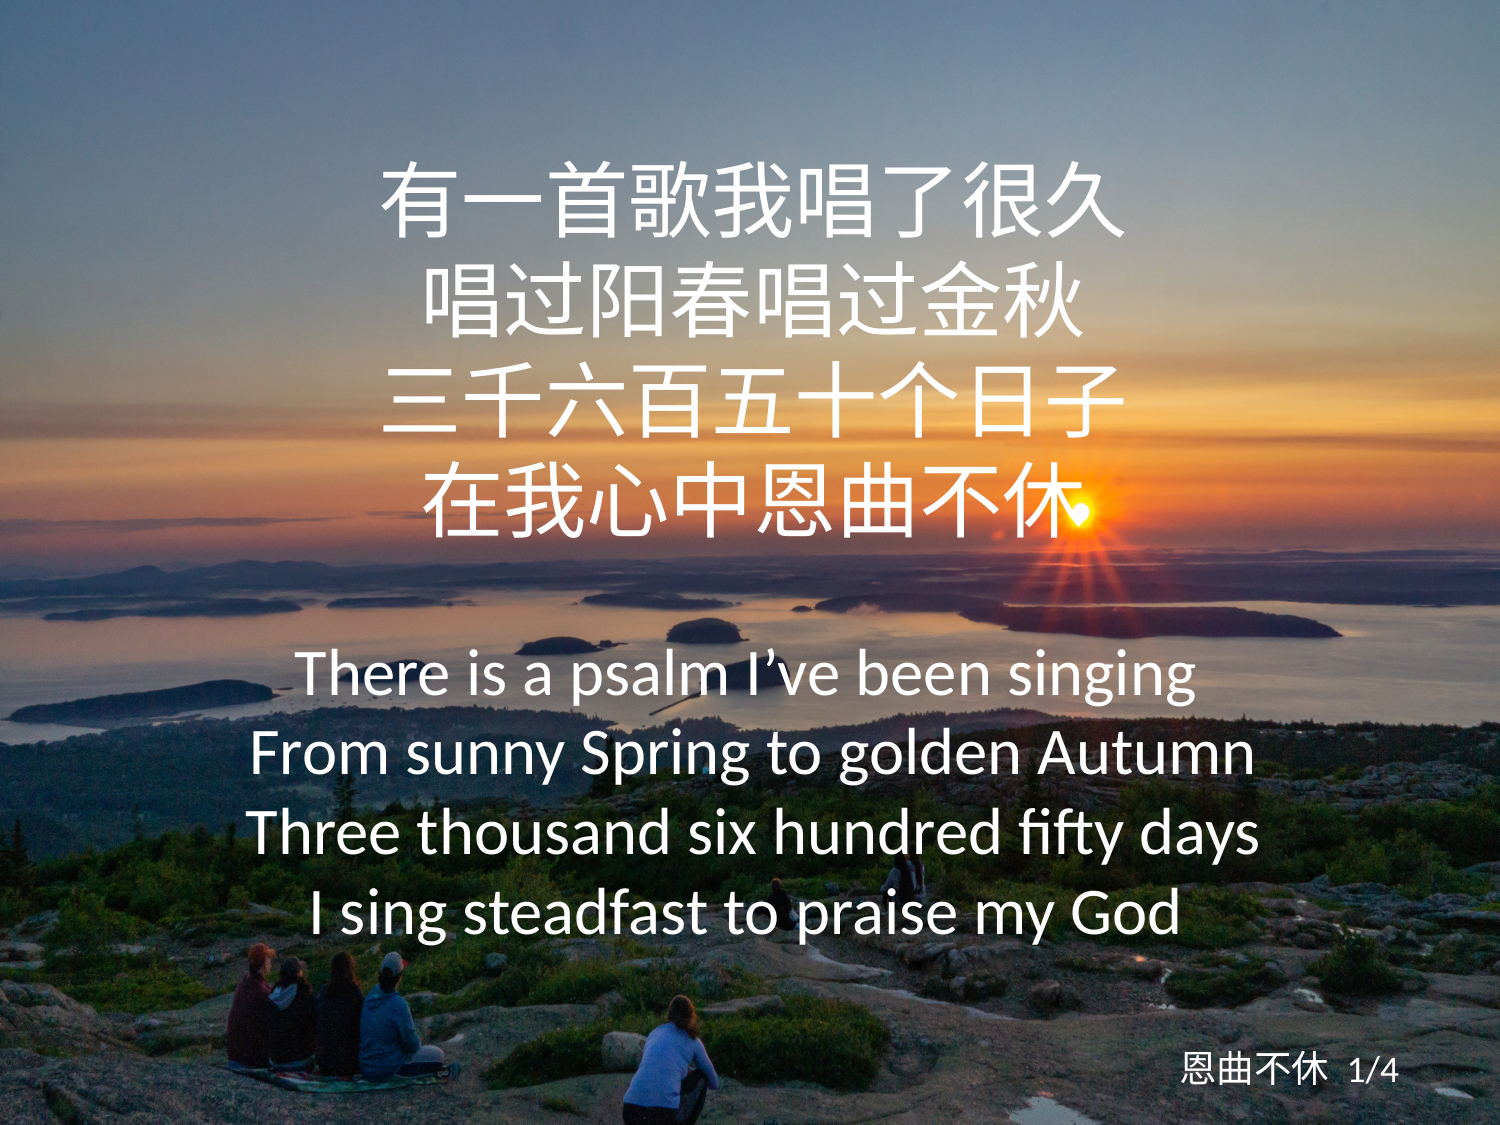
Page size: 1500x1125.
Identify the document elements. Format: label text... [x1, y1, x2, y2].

picture [0, 0, 1500, 1125]
text_box 有一首歌我唱了很久 唱过阳春唱过金秋 三千六百五十个日子 在我心中恩曲不休 There is a psalm I’ve been singing From sunny Spring to golden Autumn Three thousand six hundred fifty days I sing steadfast to praise my God [171, 141, 1336, 956]
text_box 恩曲不休 1/4 [1164, 1038, 1414, 1098]
